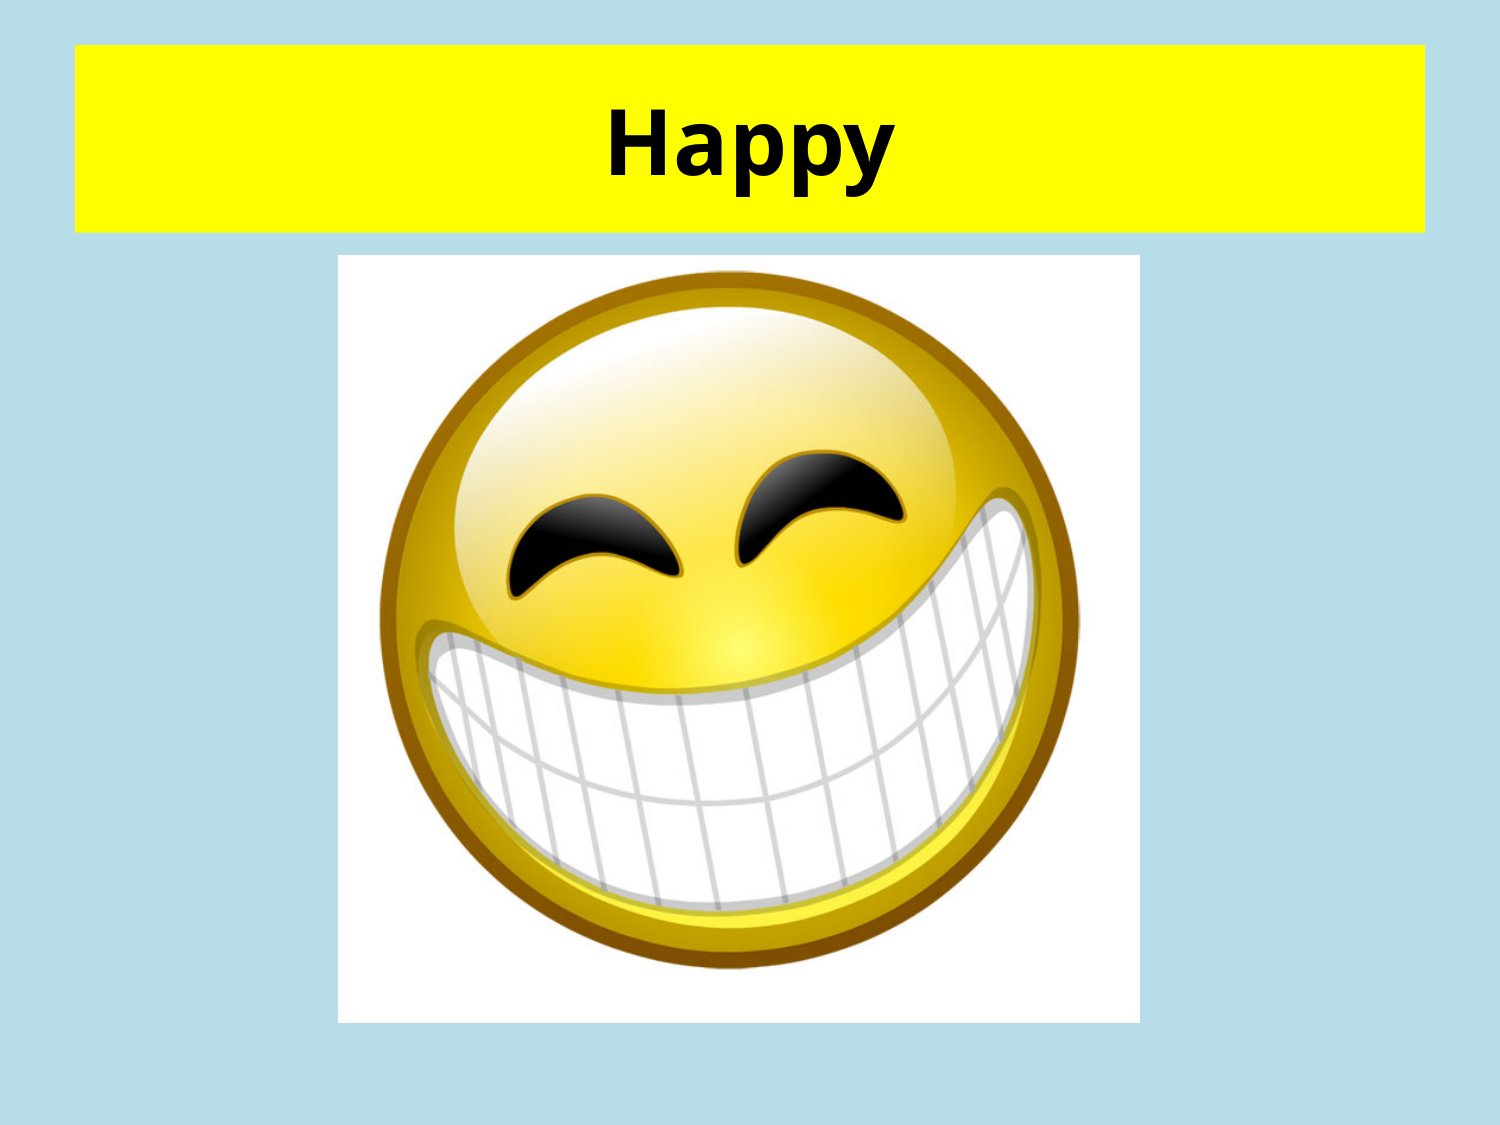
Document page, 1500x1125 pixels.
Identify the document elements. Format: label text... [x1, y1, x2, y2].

title Happy [74, 44, 1426, 233]
picture [338, 255, 1140, 1024]
